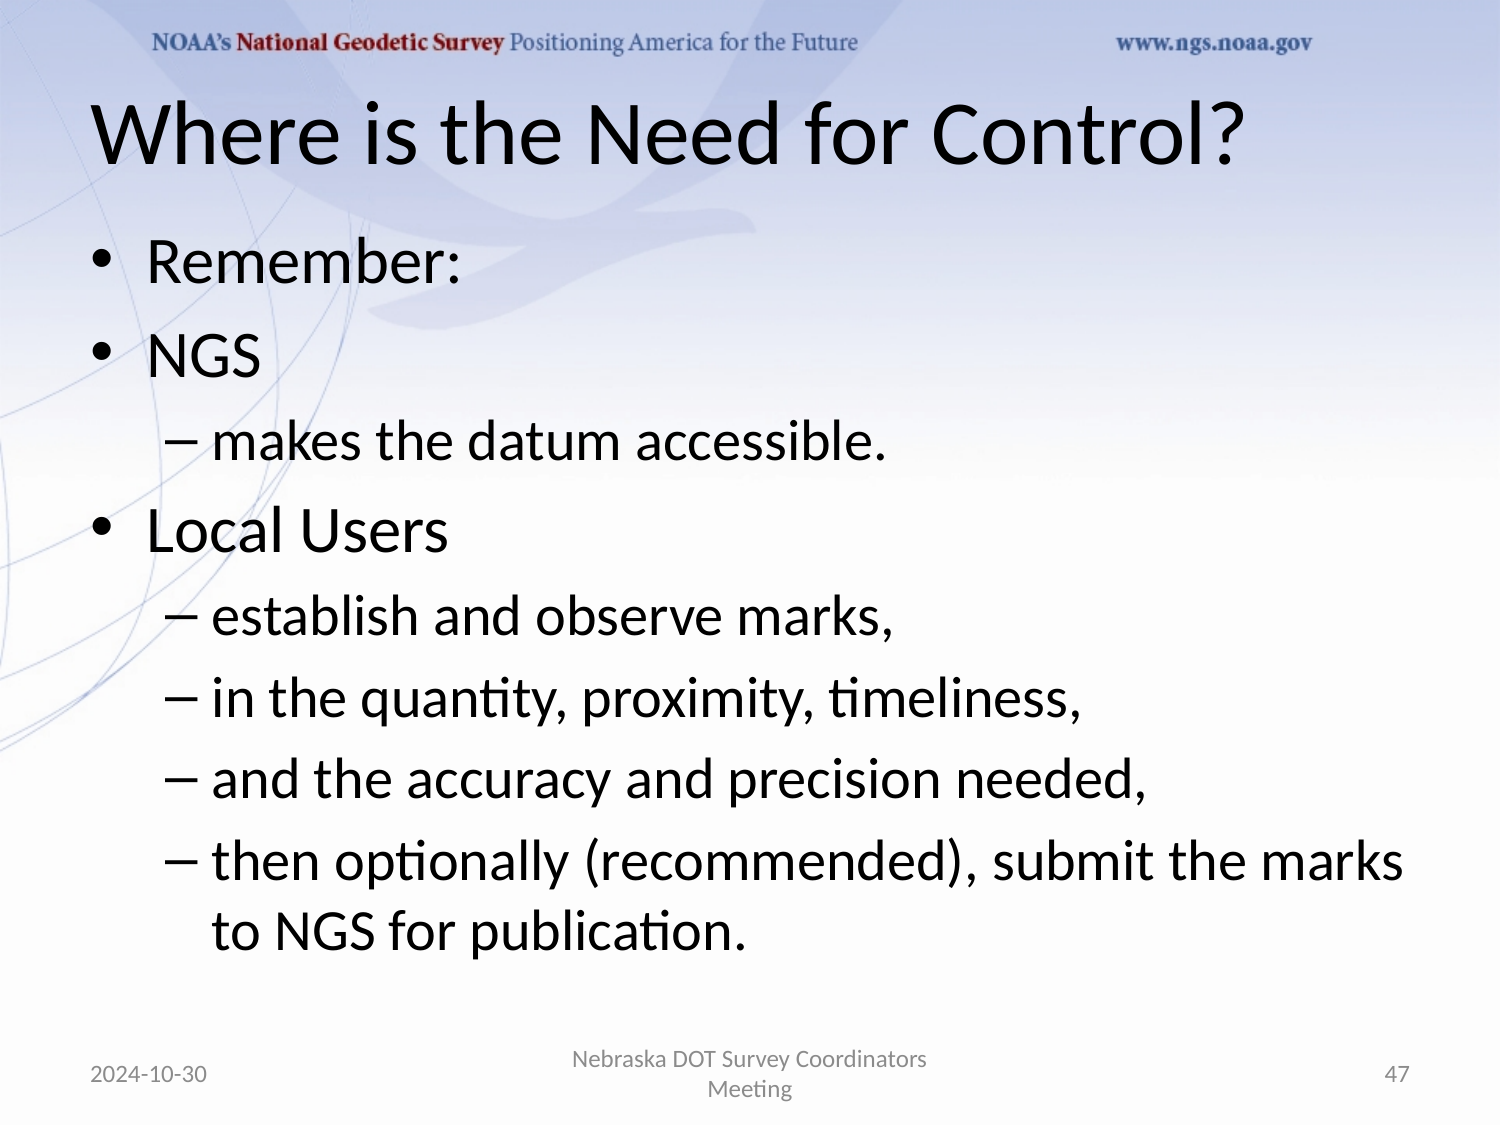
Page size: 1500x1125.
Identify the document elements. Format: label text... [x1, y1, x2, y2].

list Remember: NGS makes the datum accessible. Local Users establish and observe marks, in the quantity, proximity, timeliness, and the accuracy and precision needed, then optionally (recommended), submit the marks to NGS for publication. [74, 209, 1426, 1021]
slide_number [75, 1042, 425, 1103]
slide_number 47 [1074, 1042, 1425, 1103]
title Where is the Need for Control? [74, 74, 1426, 181]
footer Nebraska DOT Survey Coordinators Meeting [512, 1042, 988, 1103]
picture [0, 0, 1500, 1125]
